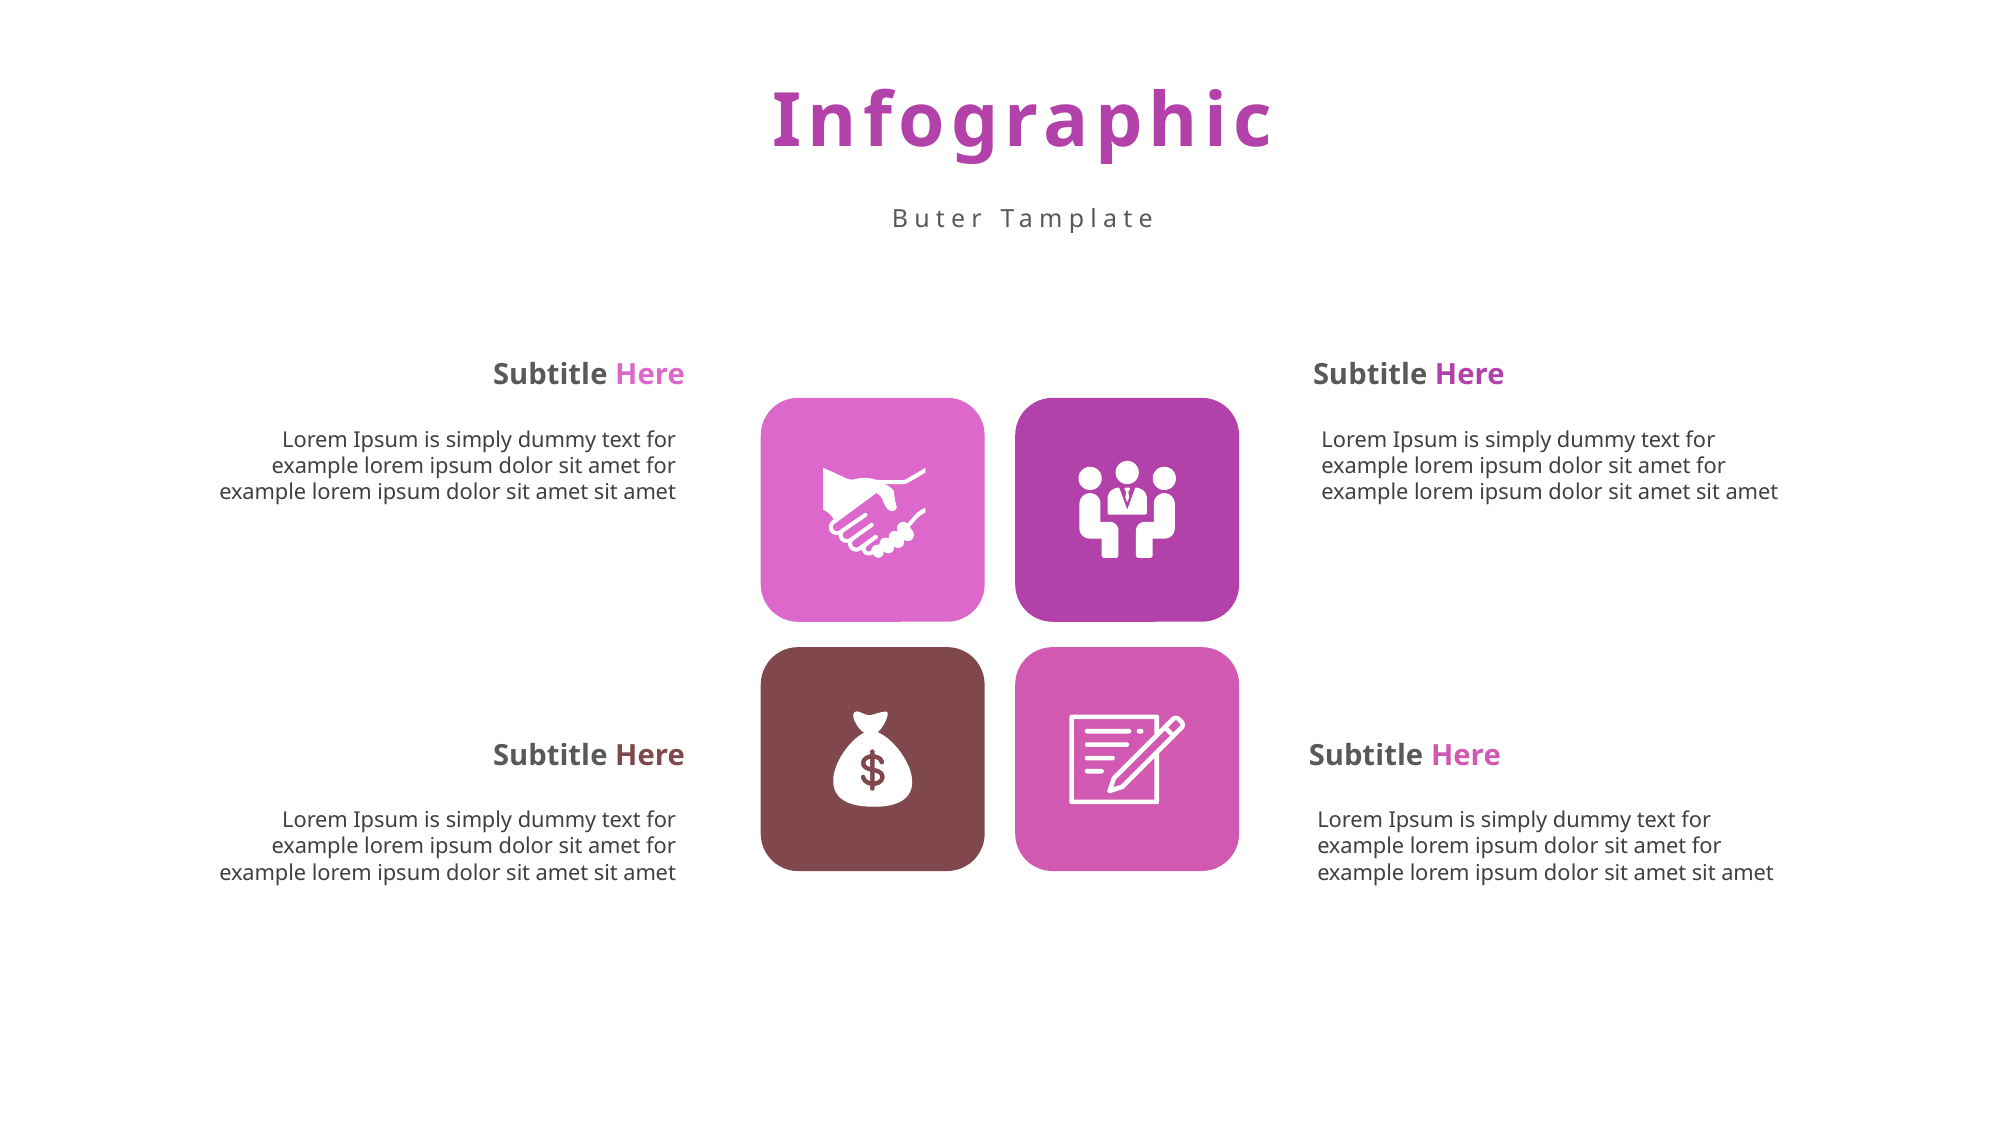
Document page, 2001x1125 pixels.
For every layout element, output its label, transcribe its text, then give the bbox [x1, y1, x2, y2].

text_box Subtitle Here [1294, 728, 1516, 779]
text_box Lorem Ipsum is simply dummy text for example lorem ipsum dolor sit amet for example lorem ipsum dolor sit amet sit amet [175, 417, 692, 512]
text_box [760, 397, 1240, 871]
text_box Buter Tamplate [800, 179, 1246, 240]
text_box Lorem Ipsum is simply dummy text for example lorem ipsum dolor sit amet for example lorem ipsum dolor sit amet sit amet [1302, 798, 1819, 892]
text_box Subtitle Here [478, 347, 700, 398]
text_box Lorem Ipsum is simply dummy text for example lorem ipsum dolor sit amet for example lorem ipsum dolor sit amet sit amet [1306, 417, 1823, 512]
text_box Lorem Ipsum is simply dummy text for example lorem ipsum dolor sit amet for example lorem ipsum dolor sit amet sit amet [175, 798, 692, 892]
text_box Subtitle Here [1298, 347, 1520, 398]
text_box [1069, 714, 1185, 805]
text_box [833, 711, 913, 807]
text_box Subtitle Here [478, 728, 700, 779]
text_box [1078, 460, 1176, 558]
text_box Infographic [525, 63, 1520, 169]
